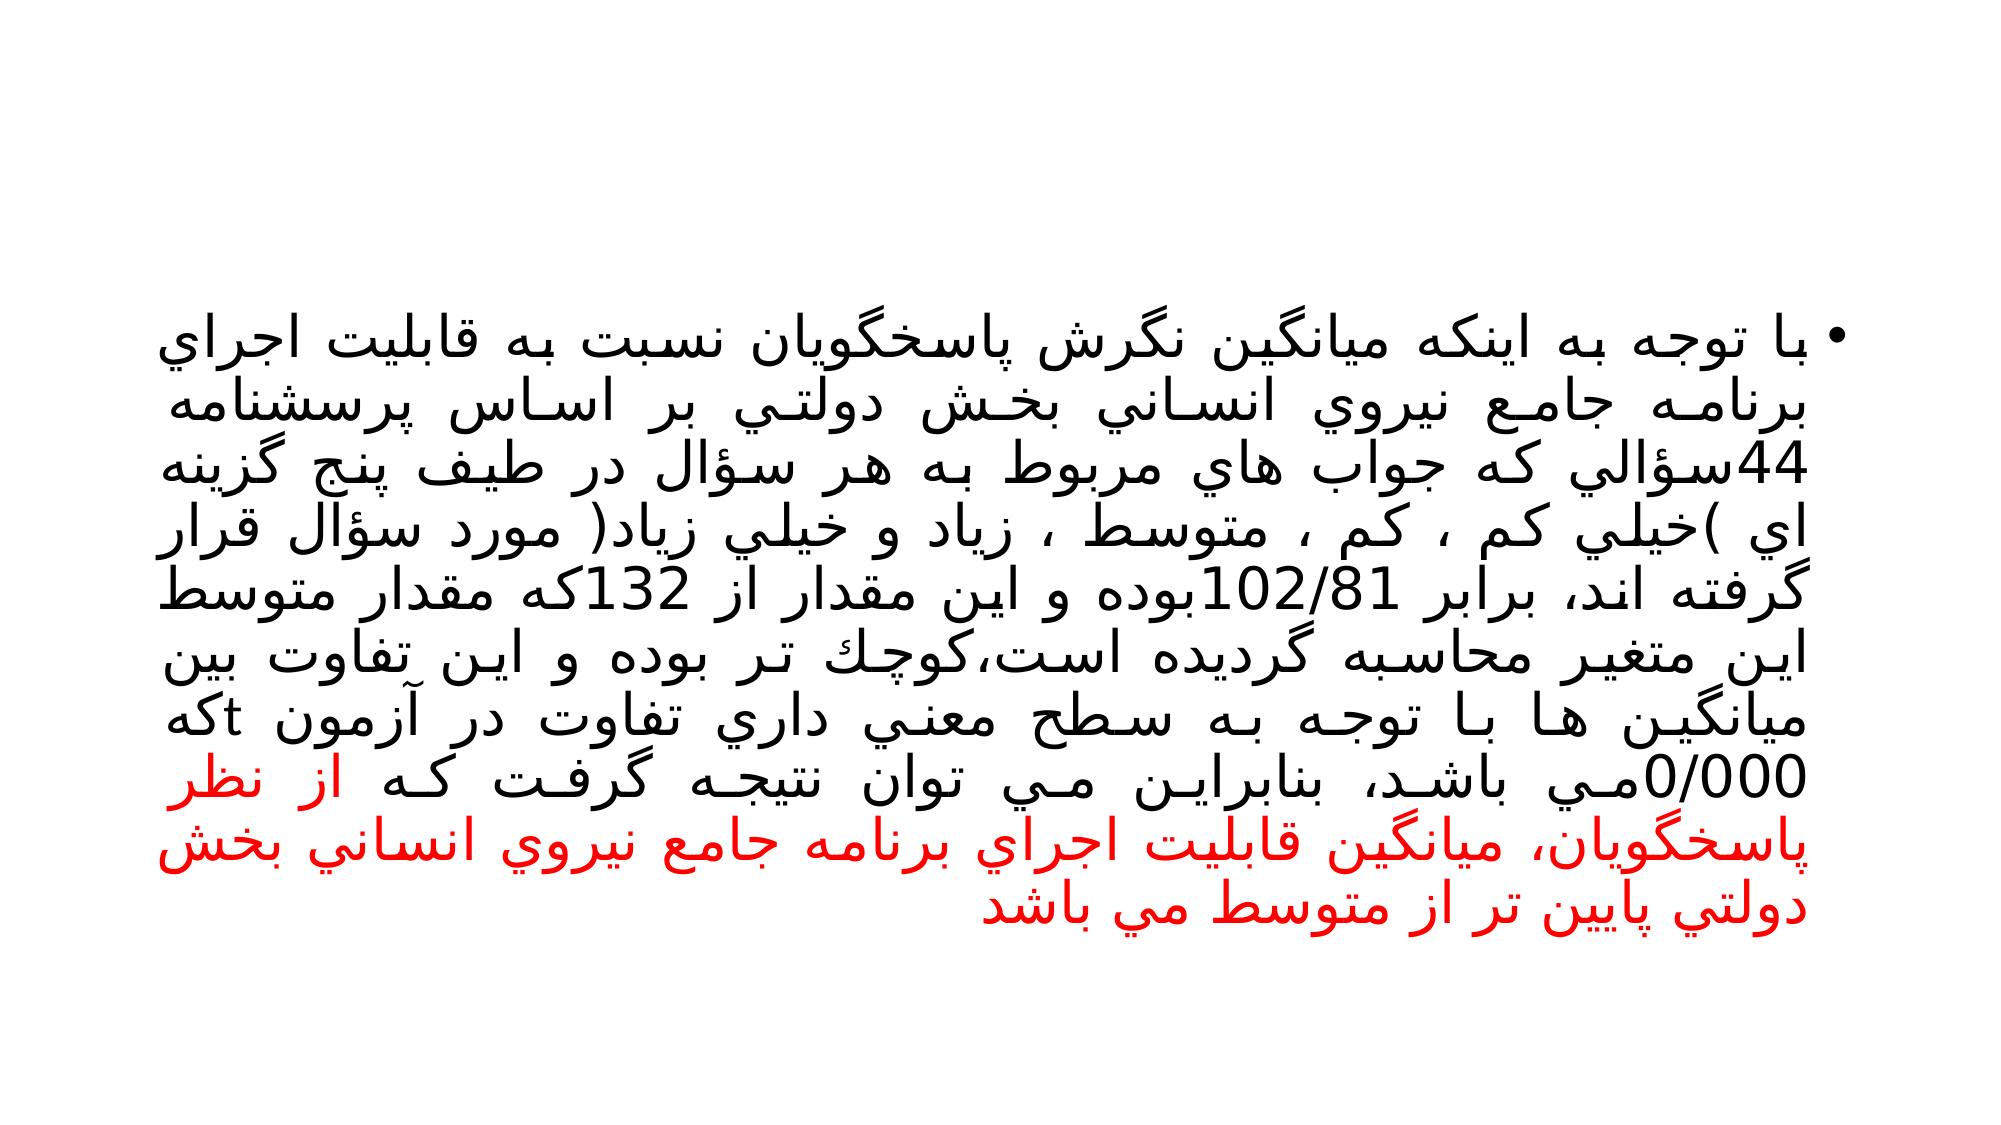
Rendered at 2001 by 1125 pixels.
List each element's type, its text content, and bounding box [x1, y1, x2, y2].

list با توجه به اينكه ميانگين نگرش پاسخگويان نسبت به قابليت اجراي برنامه جامع نيروي انساني بخش دولتي بر اساس پرسشنامه 44سؤالي كه جواب هاي مربوط به هر سؤال در طيف پنج گزينه اي )خيلي كم ، كم ، متوسط ، زياد و خيلي زياد( مورد سؤال قرار گرفته اند، برابر 102/81بوده و اين مقدار از 132كه مقدار متوسط اين متغير محاسبه گرديده است،كوچك تر بوده و اين تفاوت بين ميانگين ها با توجه به سطح معني داري تفاوت در آزمون tكه 0/000مي باشد، بنابراين مي توان نتيجه گرفت كه از نظر پاسخگويان، ميانگين قابليت اجراي برنامه جامع نيروي انساني بخش دولتي پايين تر از متوسط مي باشد [137, 299, 1863, 1014]
